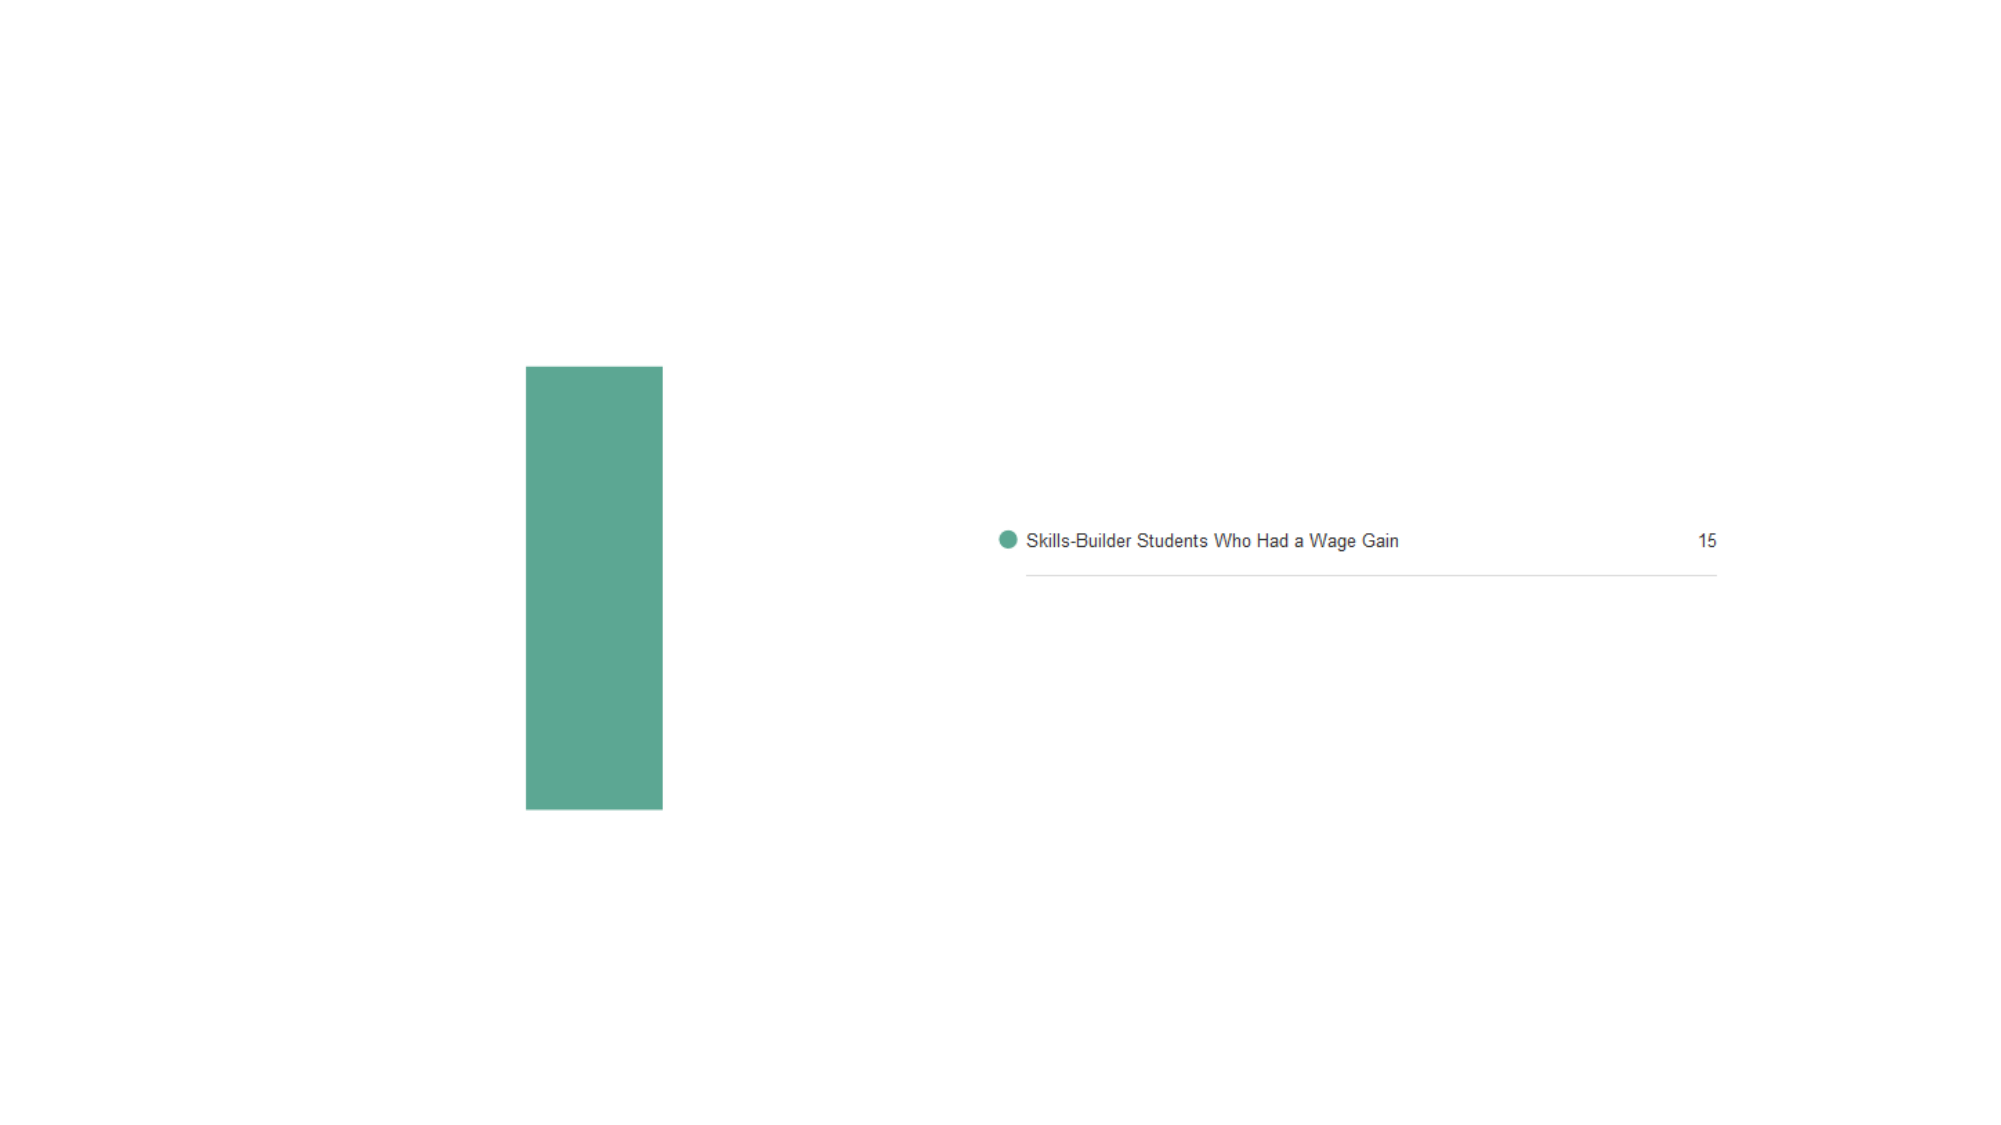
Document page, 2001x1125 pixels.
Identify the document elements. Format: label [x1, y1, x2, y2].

picture [206, 306, 1742, 840]
